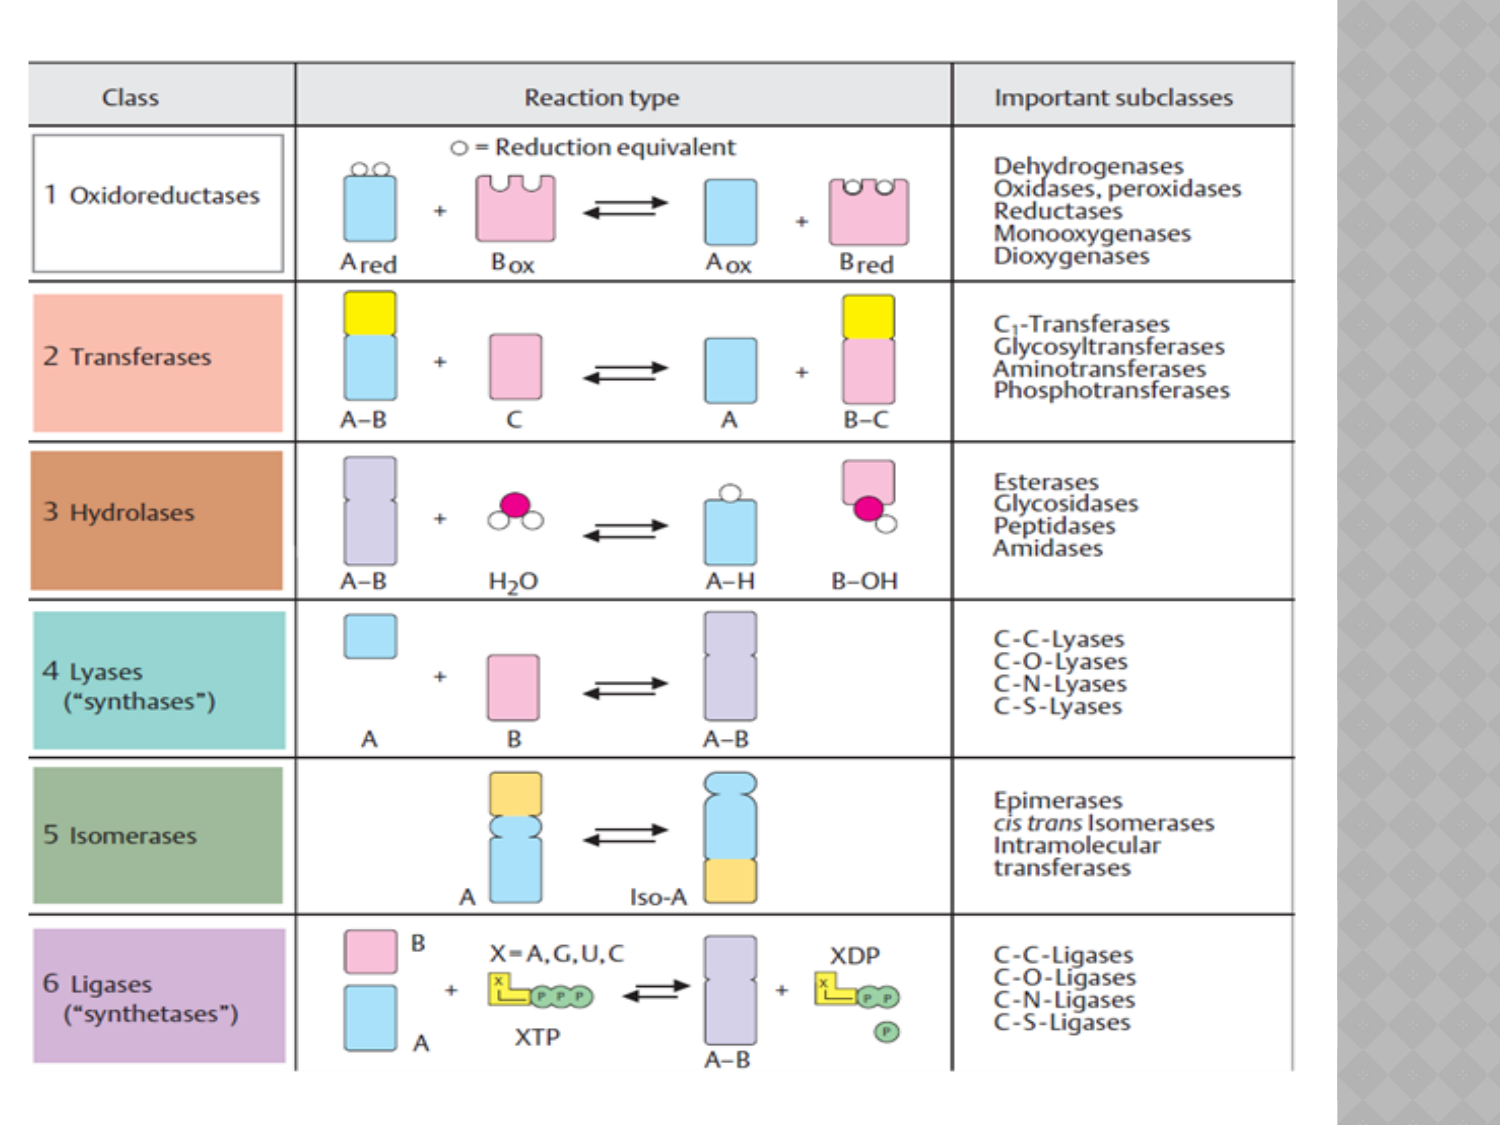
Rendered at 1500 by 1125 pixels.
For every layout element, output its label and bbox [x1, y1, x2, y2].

text_box [1337, 0, 1500, 1125]
picture [25, 55, 1301, 1076]
